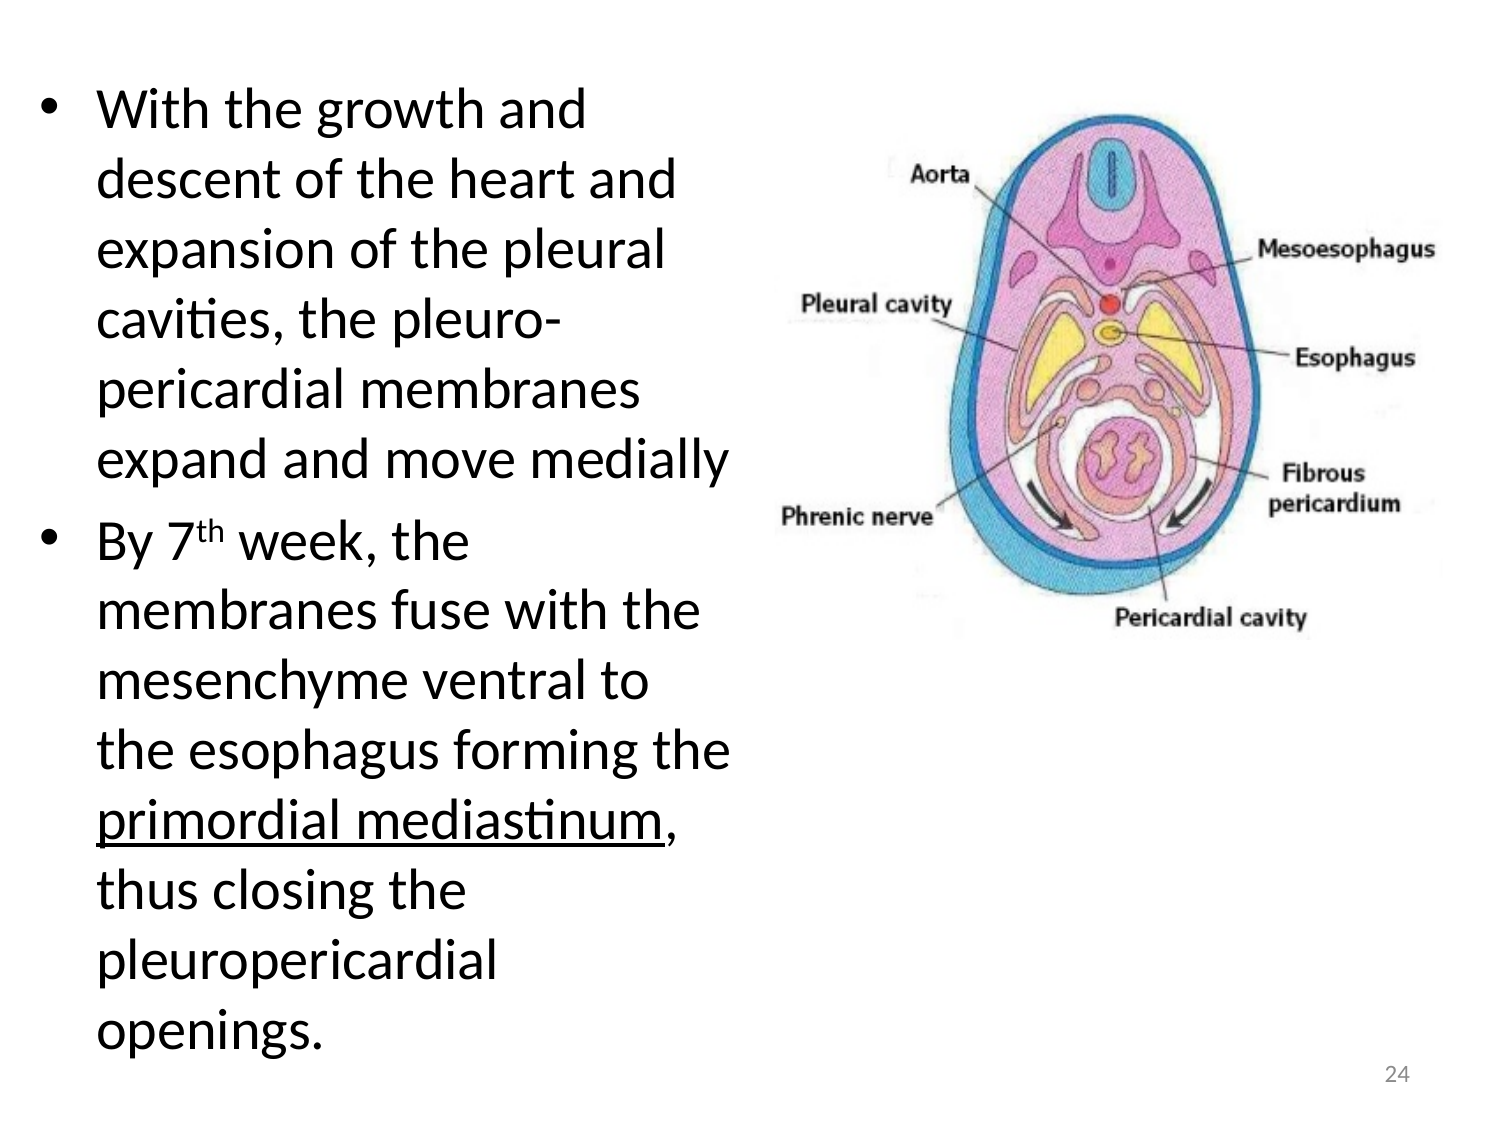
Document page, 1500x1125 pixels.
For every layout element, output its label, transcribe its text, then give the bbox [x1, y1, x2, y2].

slide_number 24 [1074, 1042, 1425, 1103]
list With the growth and descent of the heart and expansion of the pleural cavities, the pleuro-pericardial membranes expand and move medially By 7th week, the membranes fuse with the mesenchyme ventral to the esophagus forming the primordial mediastinum, thus closing the pleuropericardial openings. [24, 62, 750, 1100]
picture [774, 99, 1443, 640]
